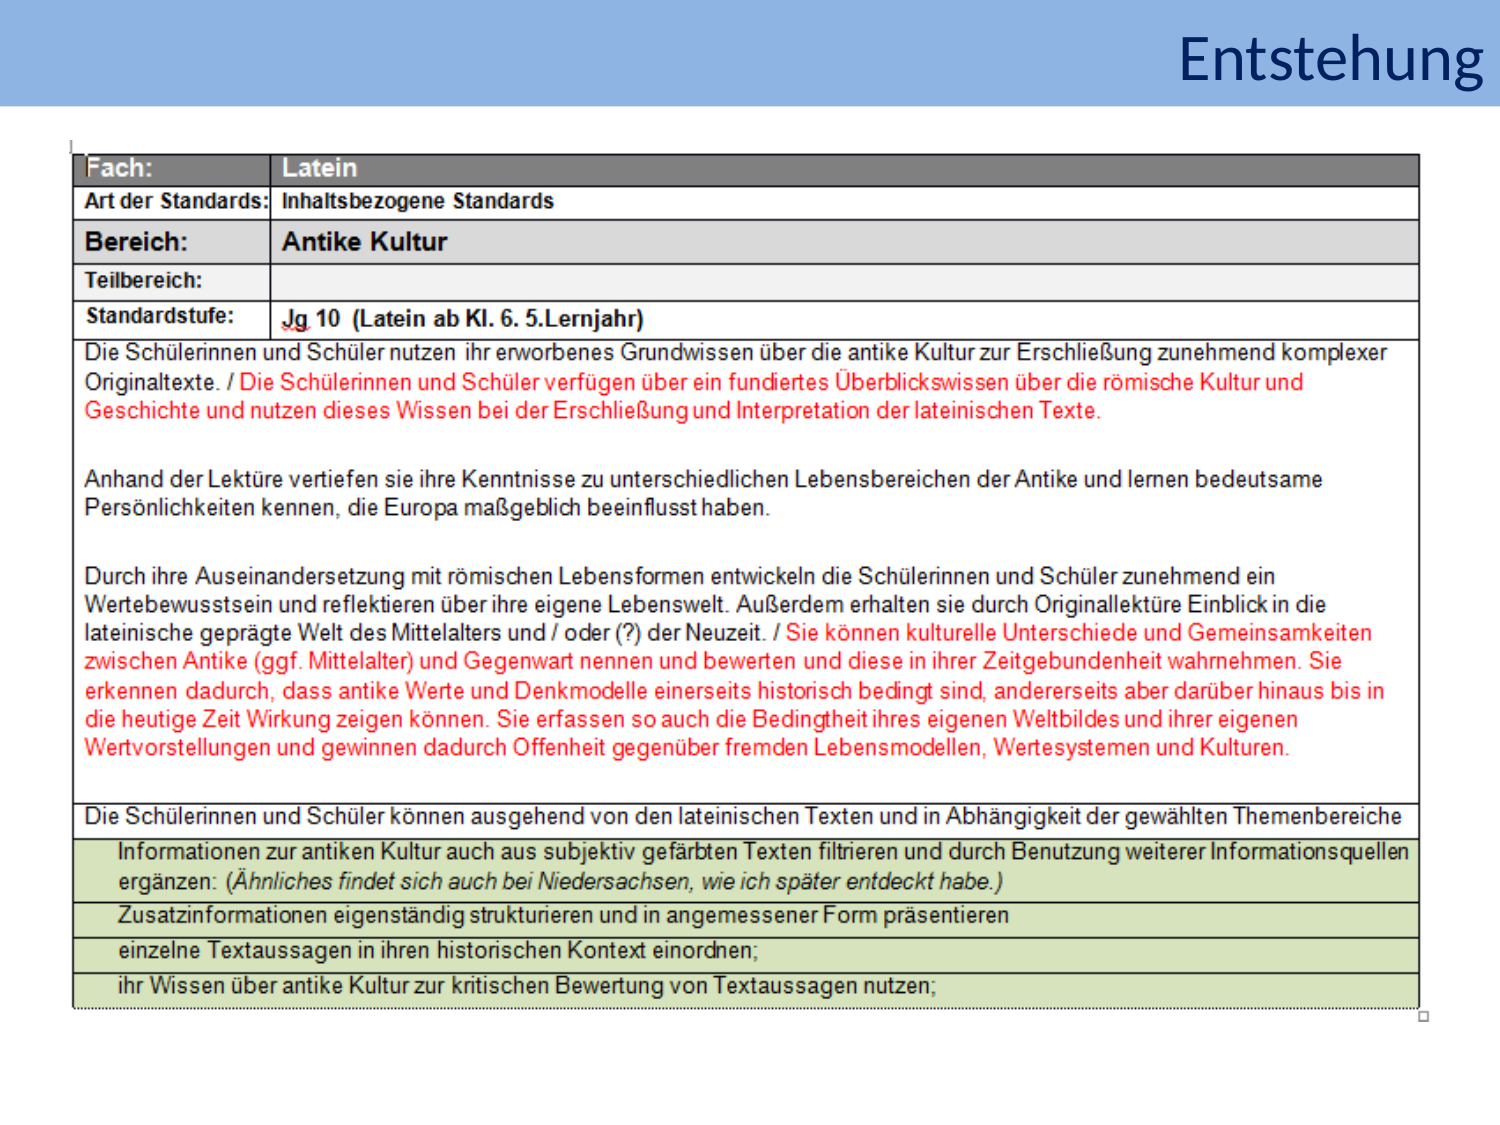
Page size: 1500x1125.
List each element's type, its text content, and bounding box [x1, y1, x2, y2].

text_box Entstehung [0, 0, 1500, 107]
picture [68, 140, 1432, 1023]
